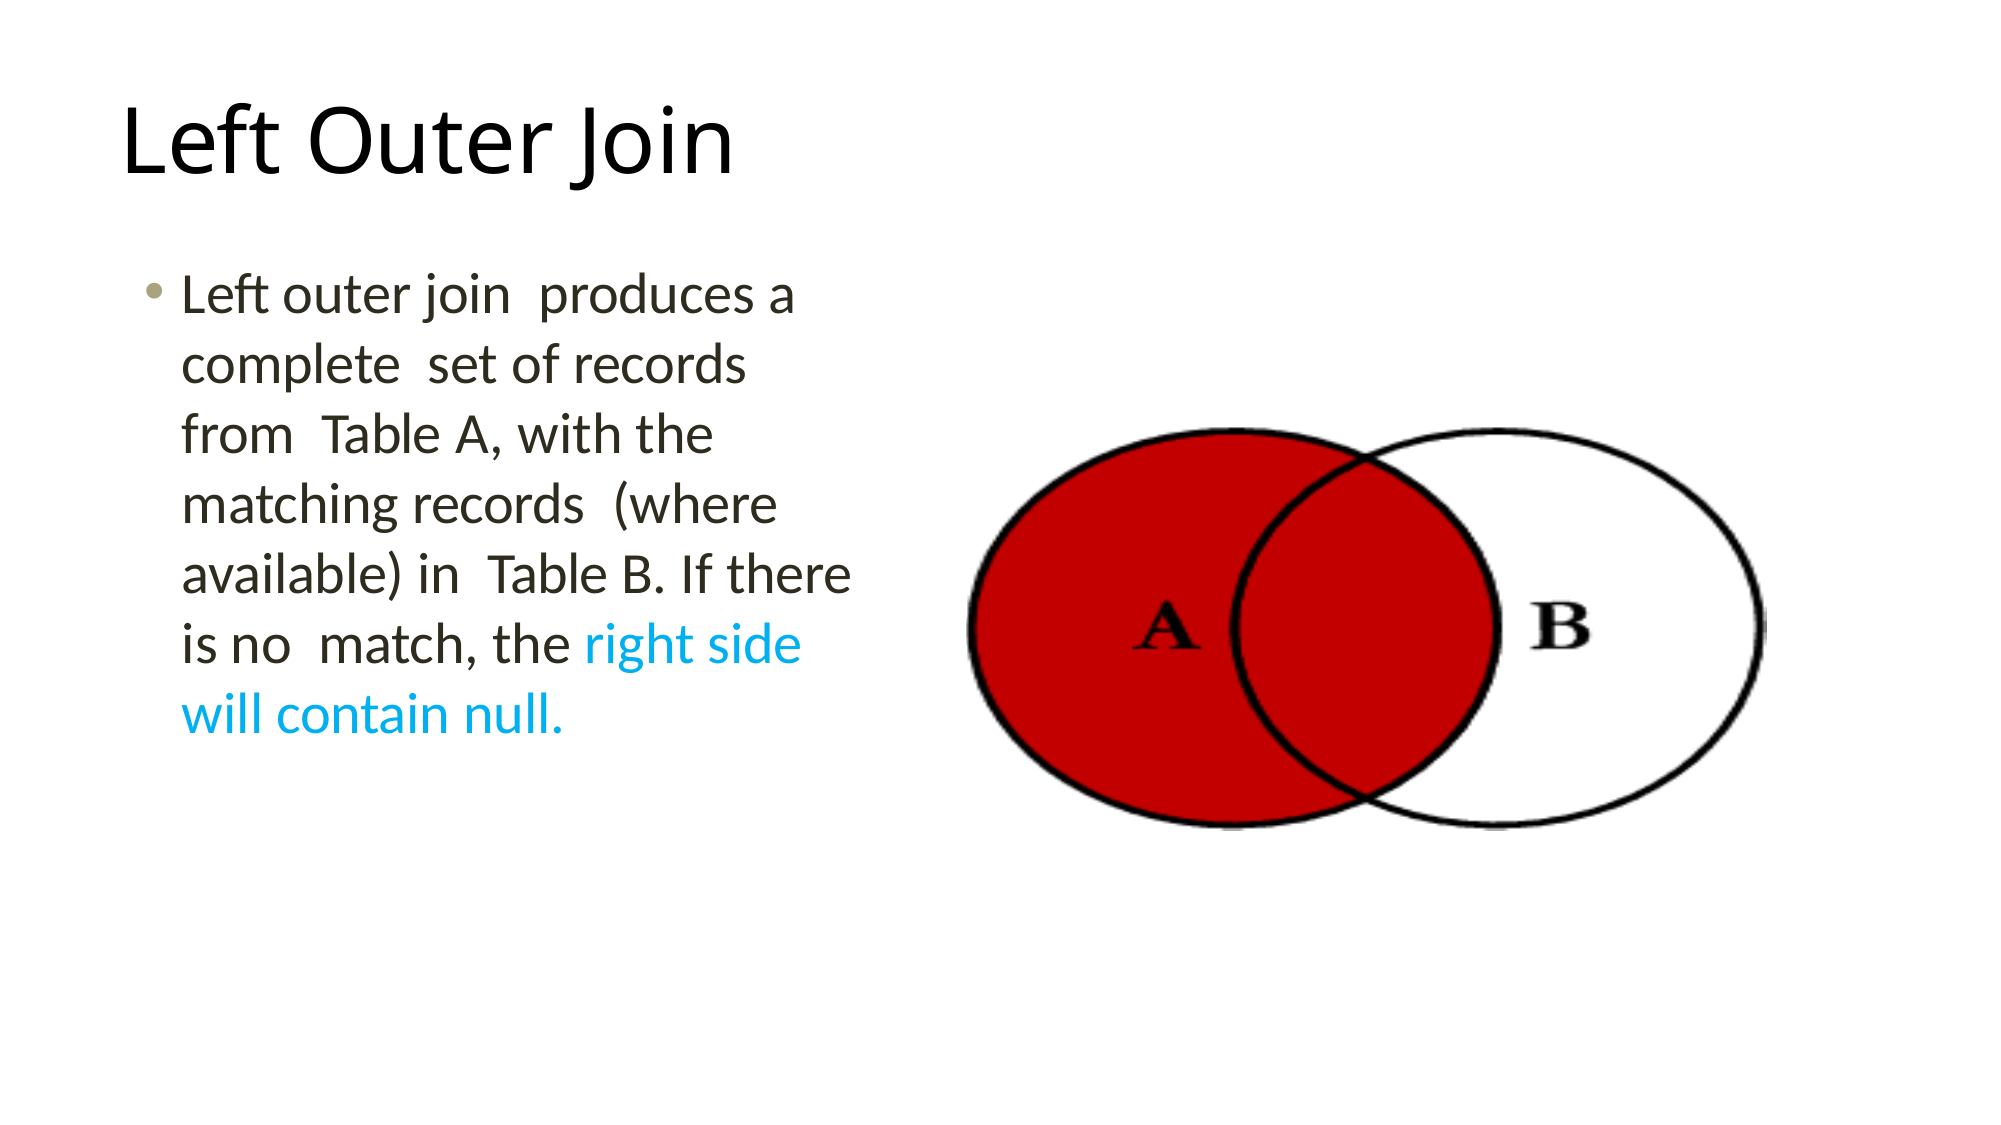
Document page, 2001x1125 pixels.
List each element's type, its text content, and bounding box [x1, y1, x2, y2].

text_box Left outer join produces a complete set of records from Table A, with the matching records (where available) in Table B. If there is no match, the right side will contain null. [142, 253, 858, 746]
picture [966, 426, 1767, 831]
title Left Outer Join [117, 41, 878, 232]
